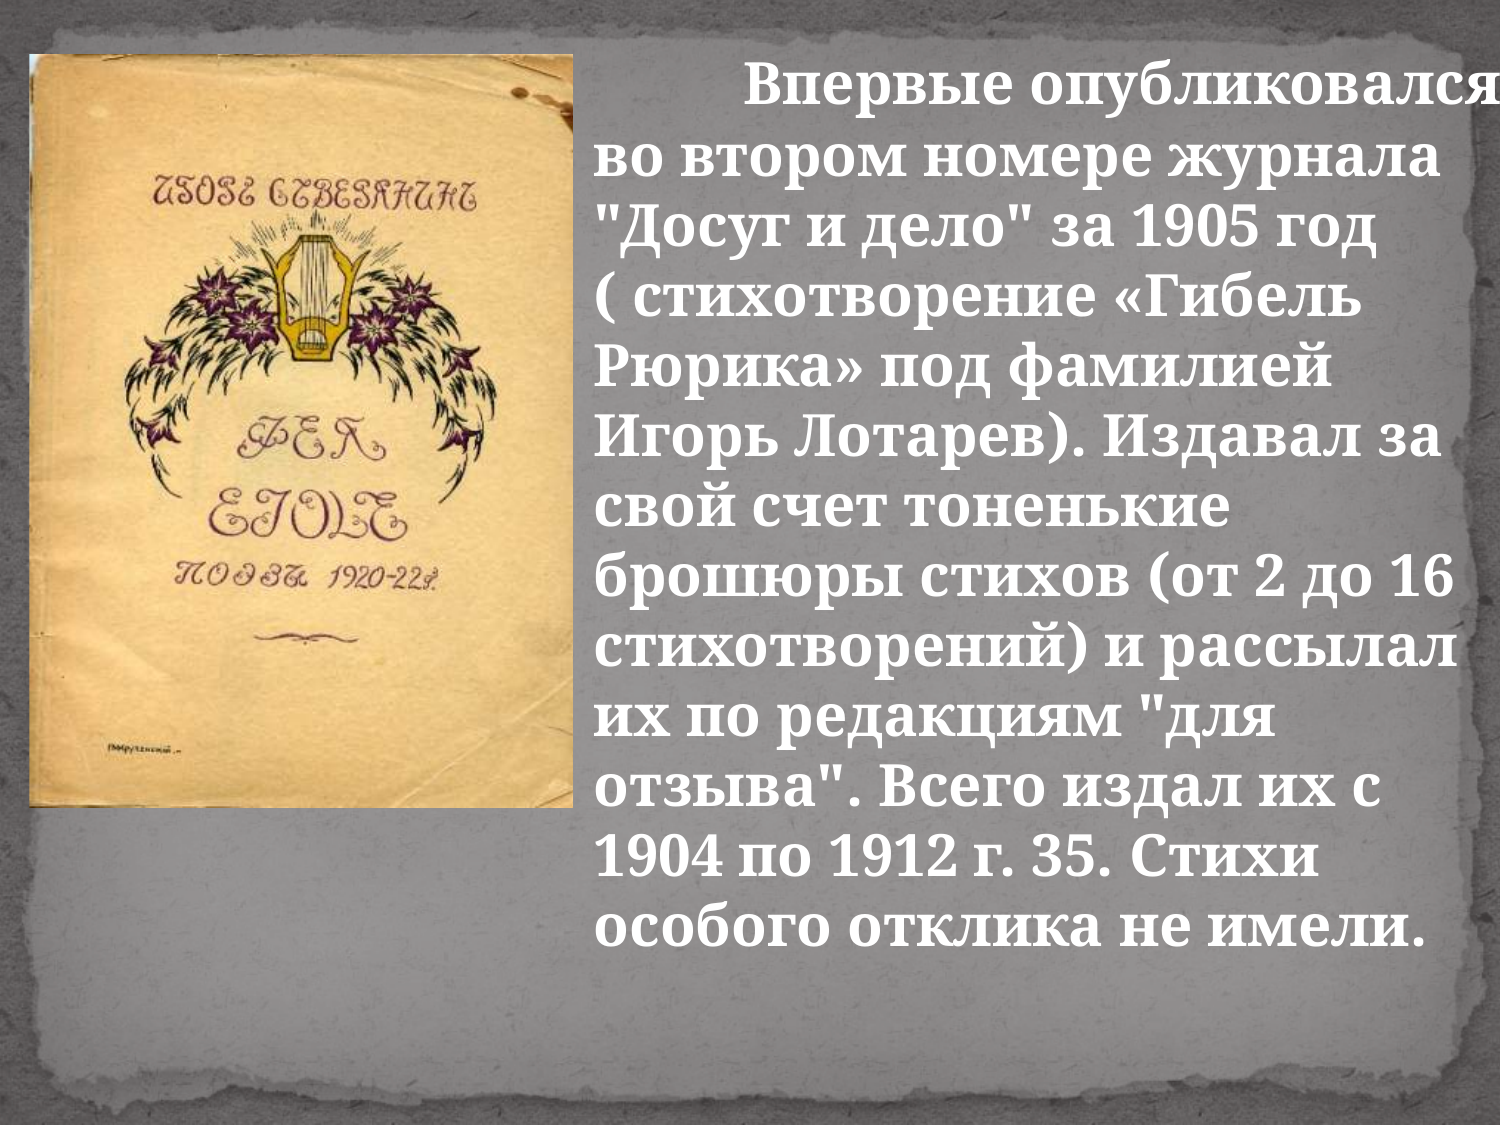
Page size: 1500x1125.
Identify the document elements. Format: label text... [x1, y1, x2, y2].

list Впервые опубликовался во втором номере журнала "Досуг и дело" за 1905 год ( стихотворение «Гибель Рюрика» под фамилией Игорь Лотарев). Издавал за свой счет тоненькие брошюры стихов (от 2 до 16 стихотворений) и рассылал их по редакциям "для отзыва". Всего издал их с 1904 по 1912 г. 35. Стихи особого отклика не имели. [578, 30, 1500, 1125]
picture [29, 54, 573, 808]
